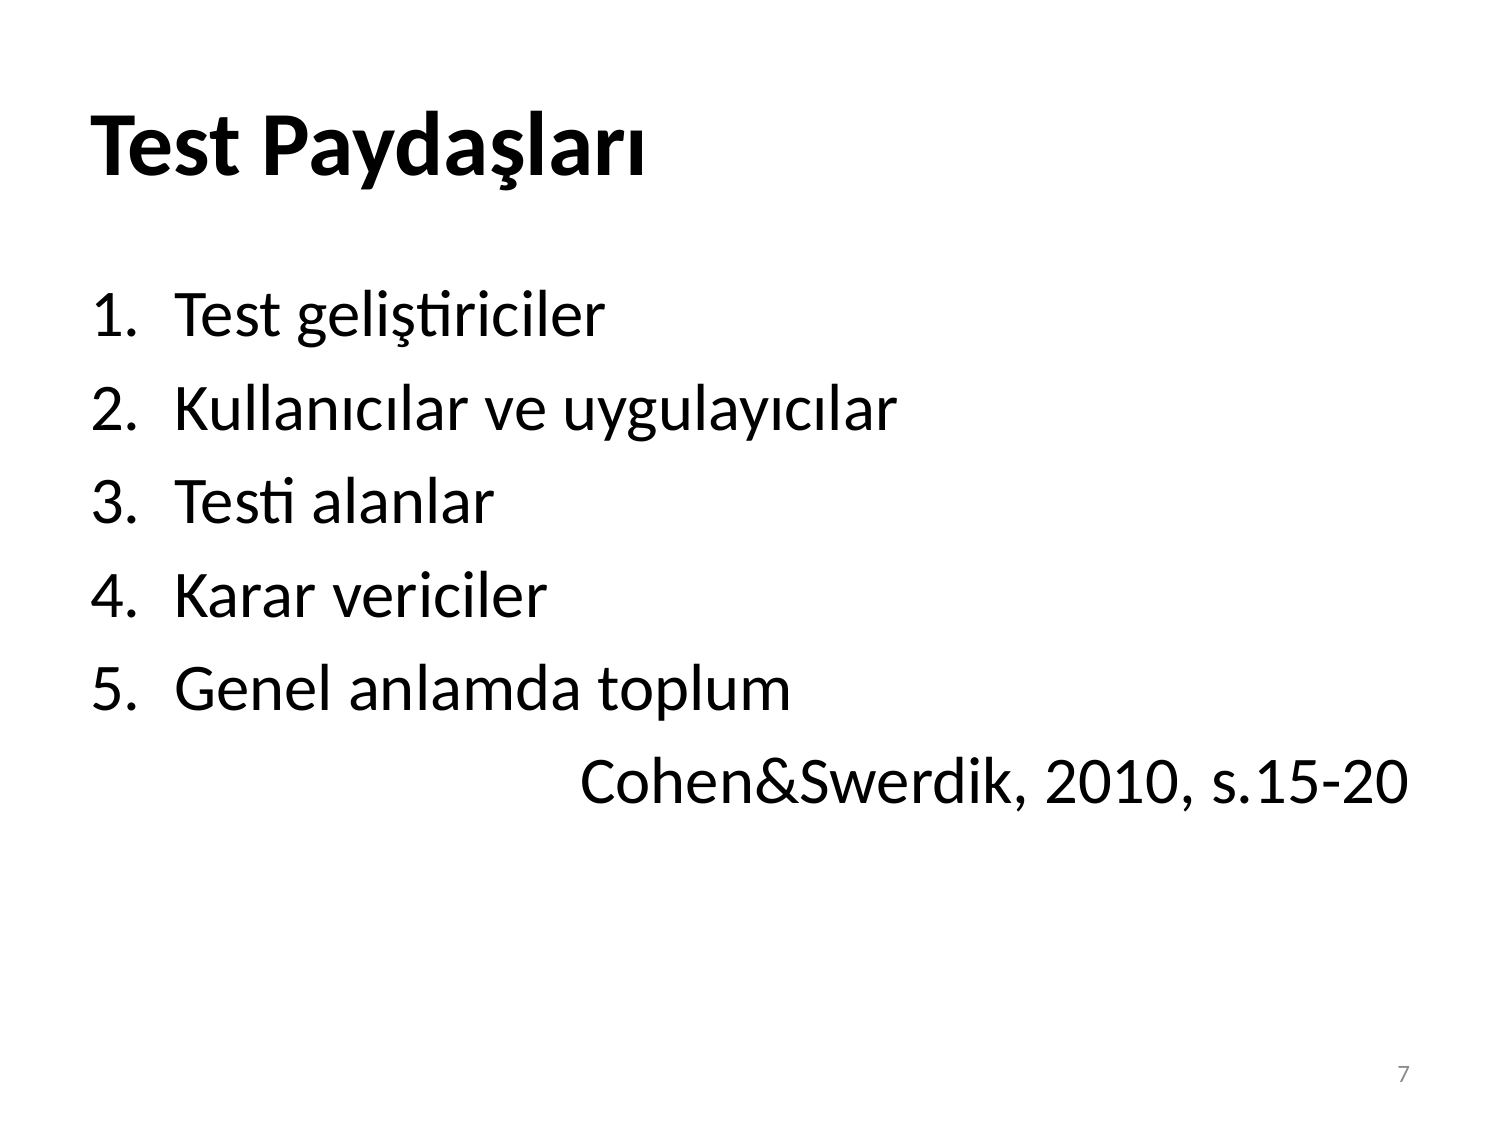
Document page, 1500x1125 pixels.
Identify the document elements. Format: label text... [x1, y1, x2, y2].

list Test geliştiriciler Kullanıcılar ve uygulayıcılar Testi alanlar Karar vericiler Genel anlamda toplum Cohen&Swerdik, 2010, s.15-20 [75, 262, 1425, 1005]
title Test Paydaşları [75, 45, 1425, 233]
slide_number 7 [1074, 1042, 1425, 1103]
